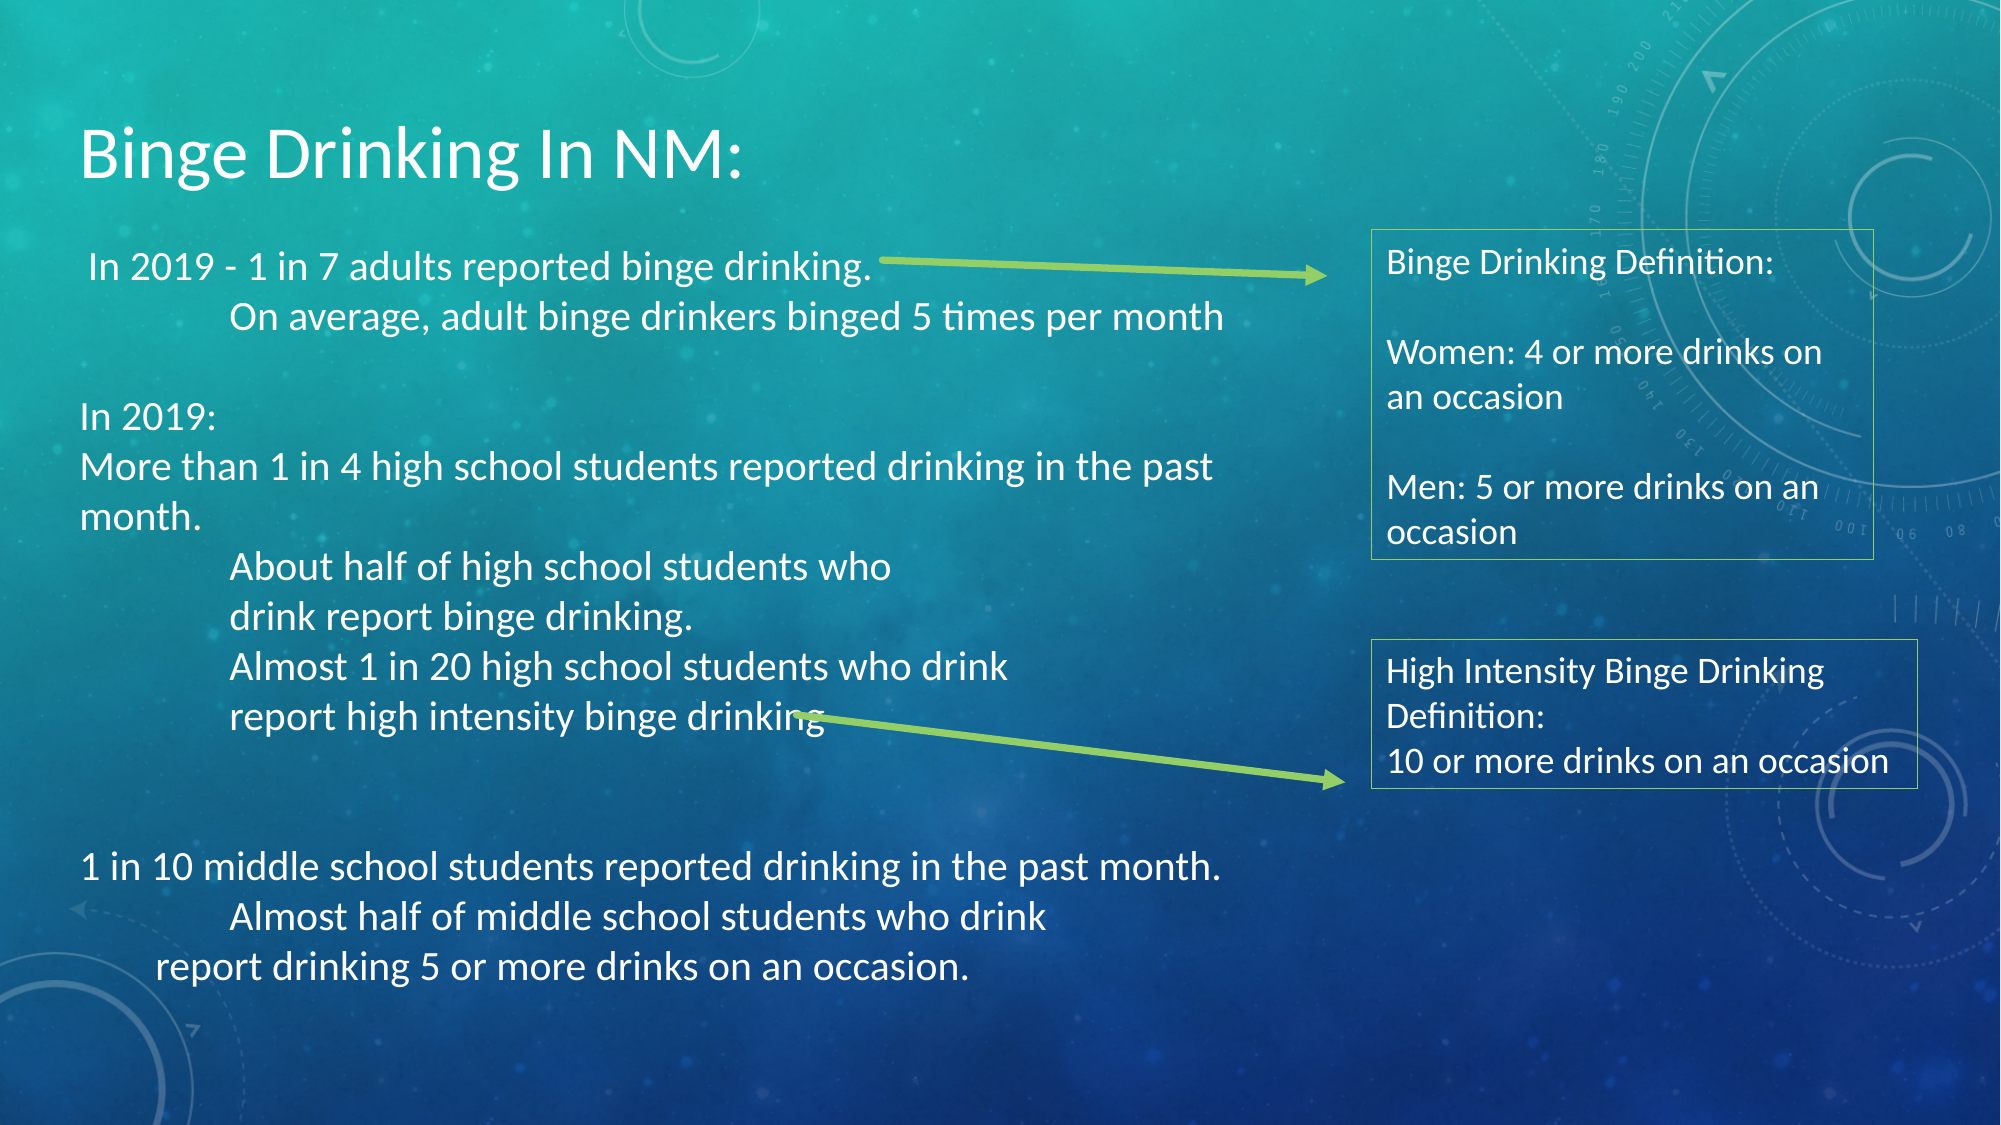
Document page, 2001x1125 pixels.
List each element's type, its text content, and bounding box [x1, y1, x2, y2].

text_box High Intensity Binge Drinking Definition: 10 or more drinks on an occasion [1371, 639, 1918, 789]
text_box Binge Drinking In NM: In 2019 - 1 in 7 adults reported binge drinking. On average, adult binge drinkers binged 5 times per month In 2019: More than 1 in 4 high school students reported drinking in the past month. About half of high school students who drink report binge drinking. Almost 1 in 20 high school students who drink report high intensity binge drinking 1 in 10 middle school students reported drinking in the past month. Almost half of middle school students who drink report drinking 5 or more drinks on an occasion. [64, 96, 1241, 1042]
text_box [882, 259, 1328, 277]
picture [0, 0, 2001, 1125]
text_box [796, 714, 1346, 783]
text_box Binge Drinking Definition: Women: 4 or more drinks on an occasion Men: 5 or more drinks on an occasion [1371, 229, 1874, 560]
